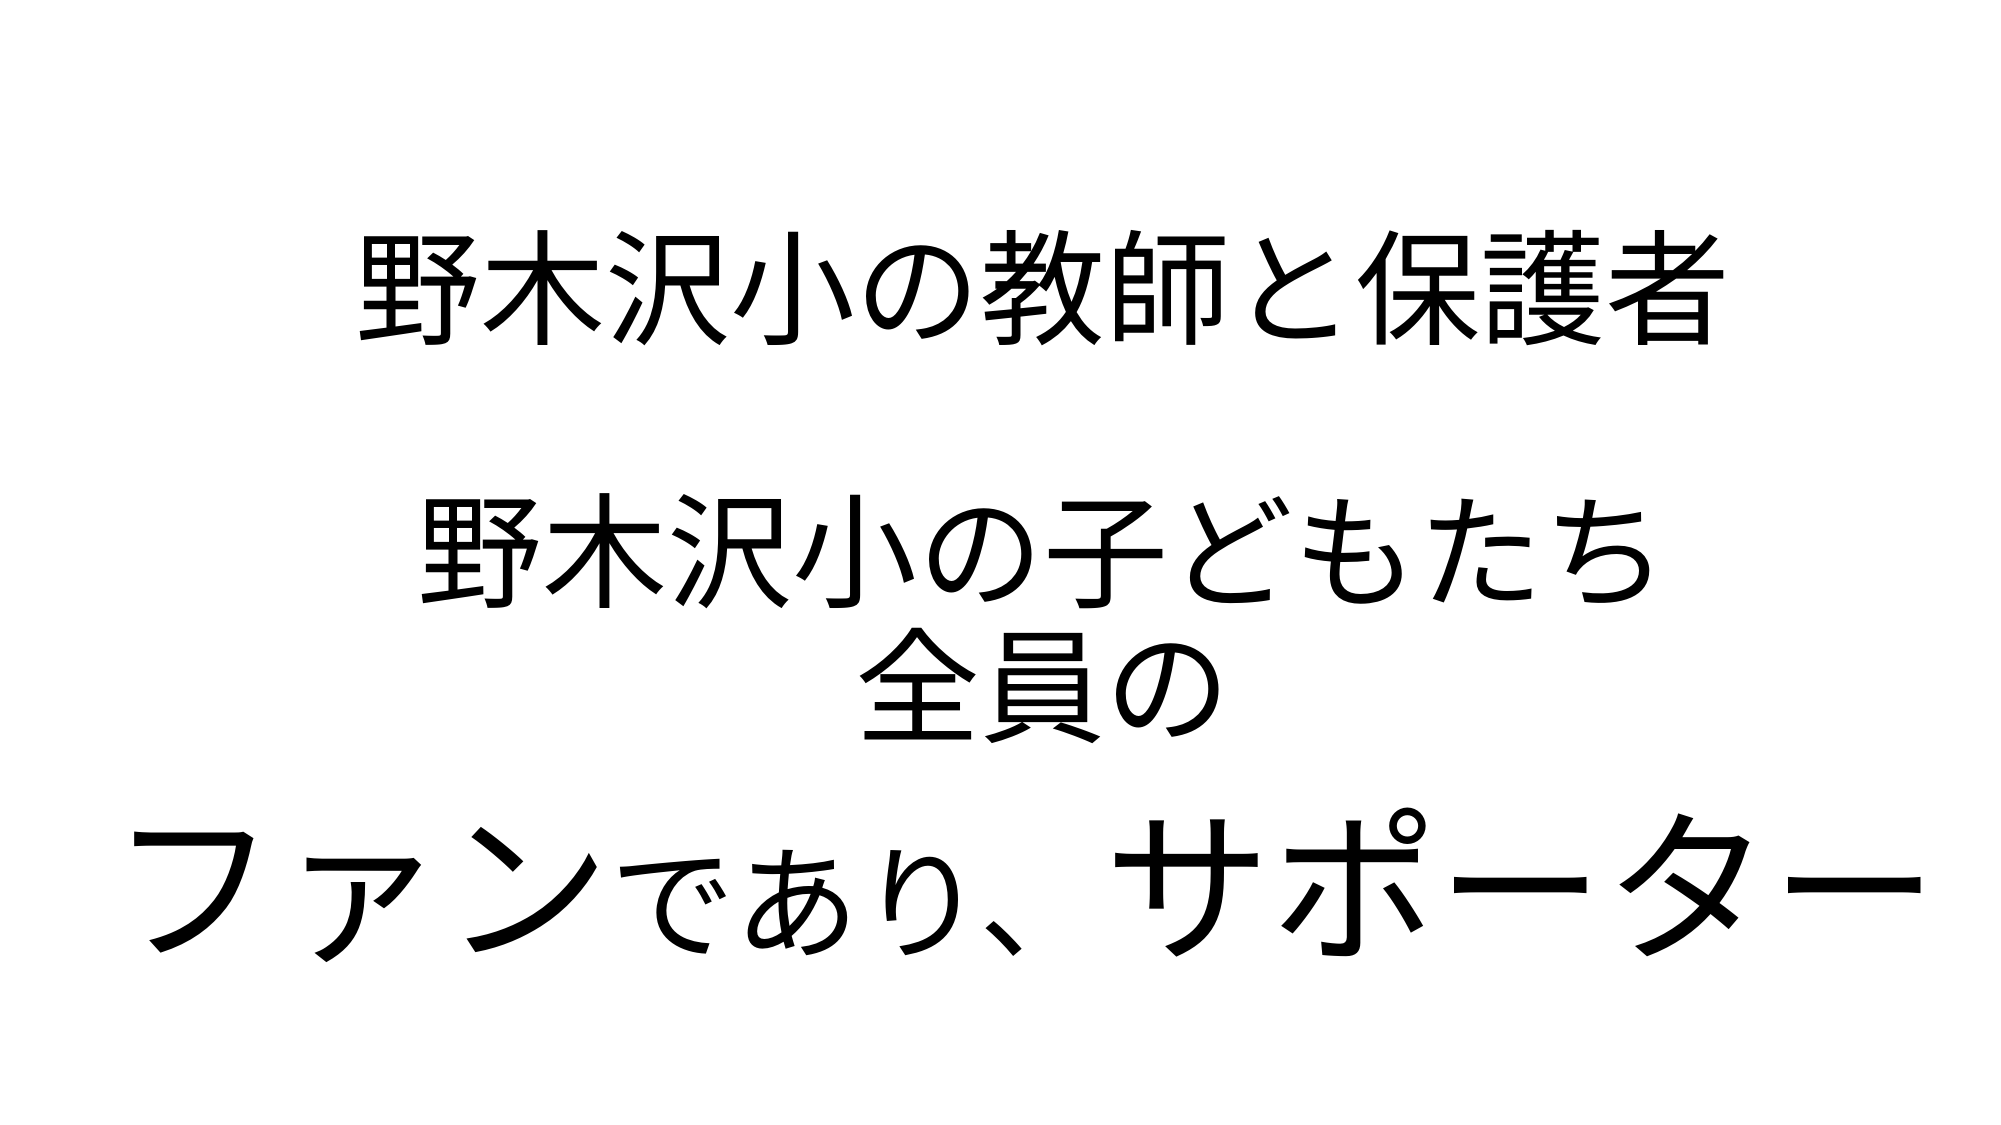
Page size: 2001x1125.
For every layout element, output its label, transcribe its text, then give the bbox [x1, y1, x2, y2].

text_box 野木沢小の教師と保護者 [235, 180, 1850, 371]
title 野木沢小の子どもたち 全員の [235, 450, 1850, 768]
text_box ファンであり、サポーター [70, 768, 1978, 994]
